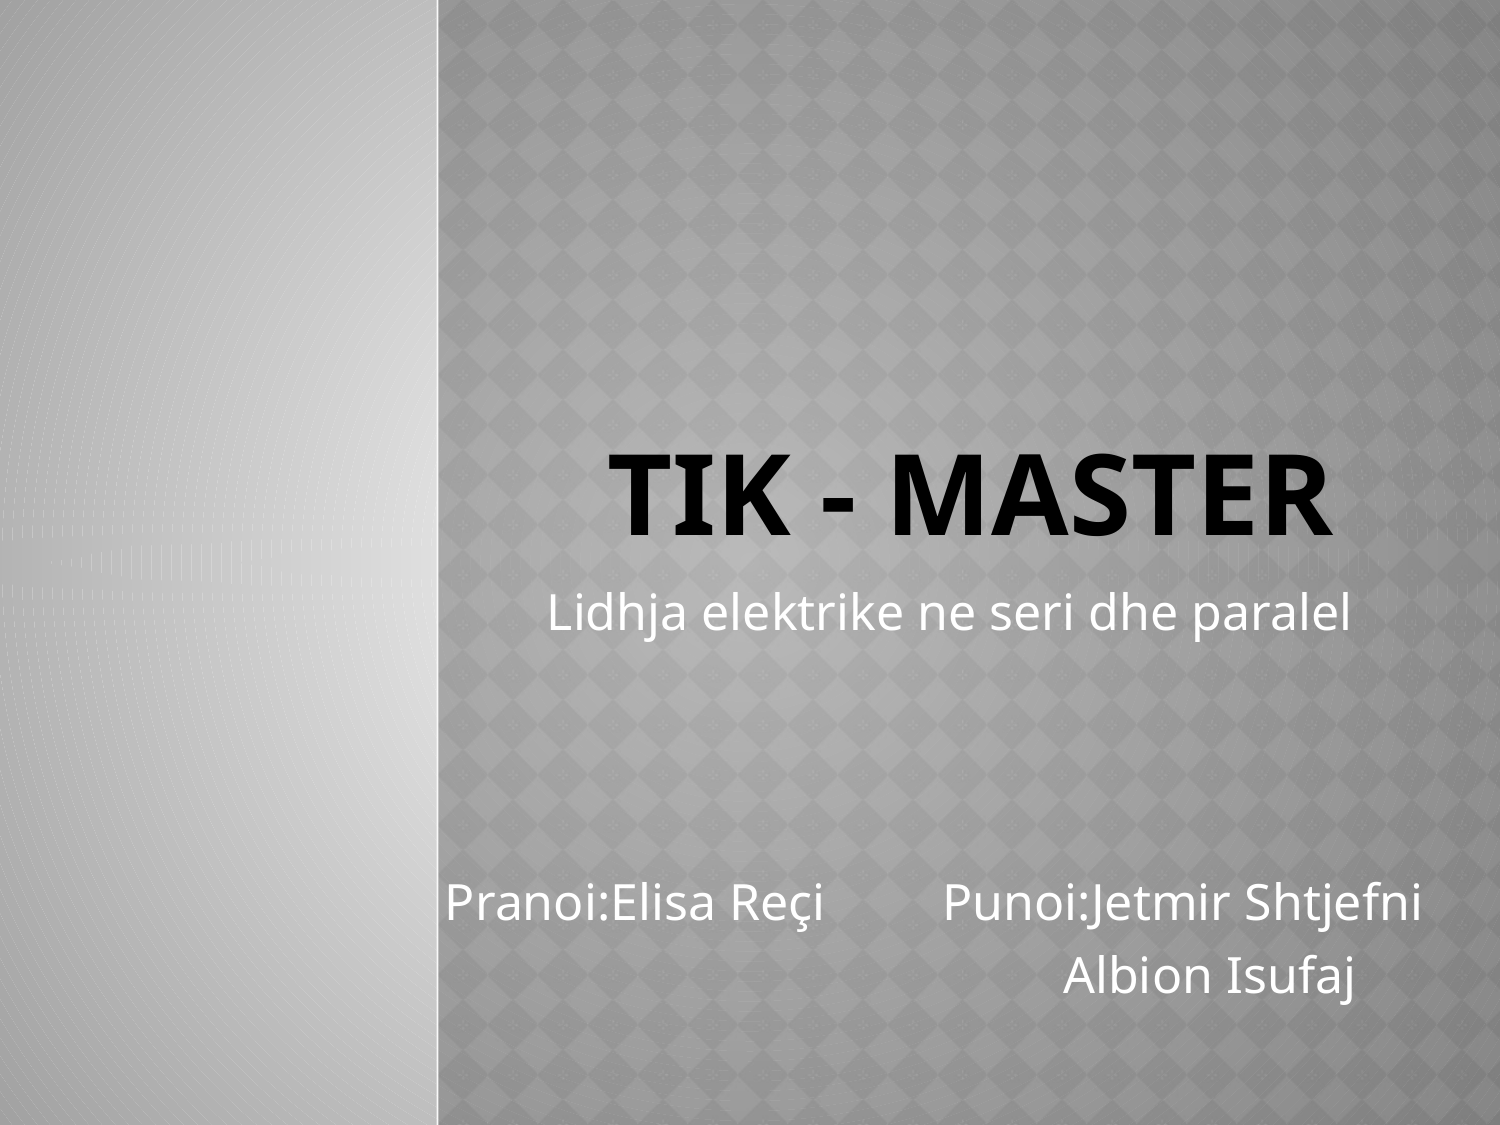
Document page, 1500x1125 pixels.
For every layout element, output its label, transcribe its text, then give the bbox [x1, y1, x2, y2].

subtitle Lidhja elektrike ne seri dhe paralel Pranoi:Elisa Reçi Punoi:Jetmir Shtjefni Albion Isufaj [437, 580, 1463, 1125]
title TIK - Master [552, 87, 1390, 558]
